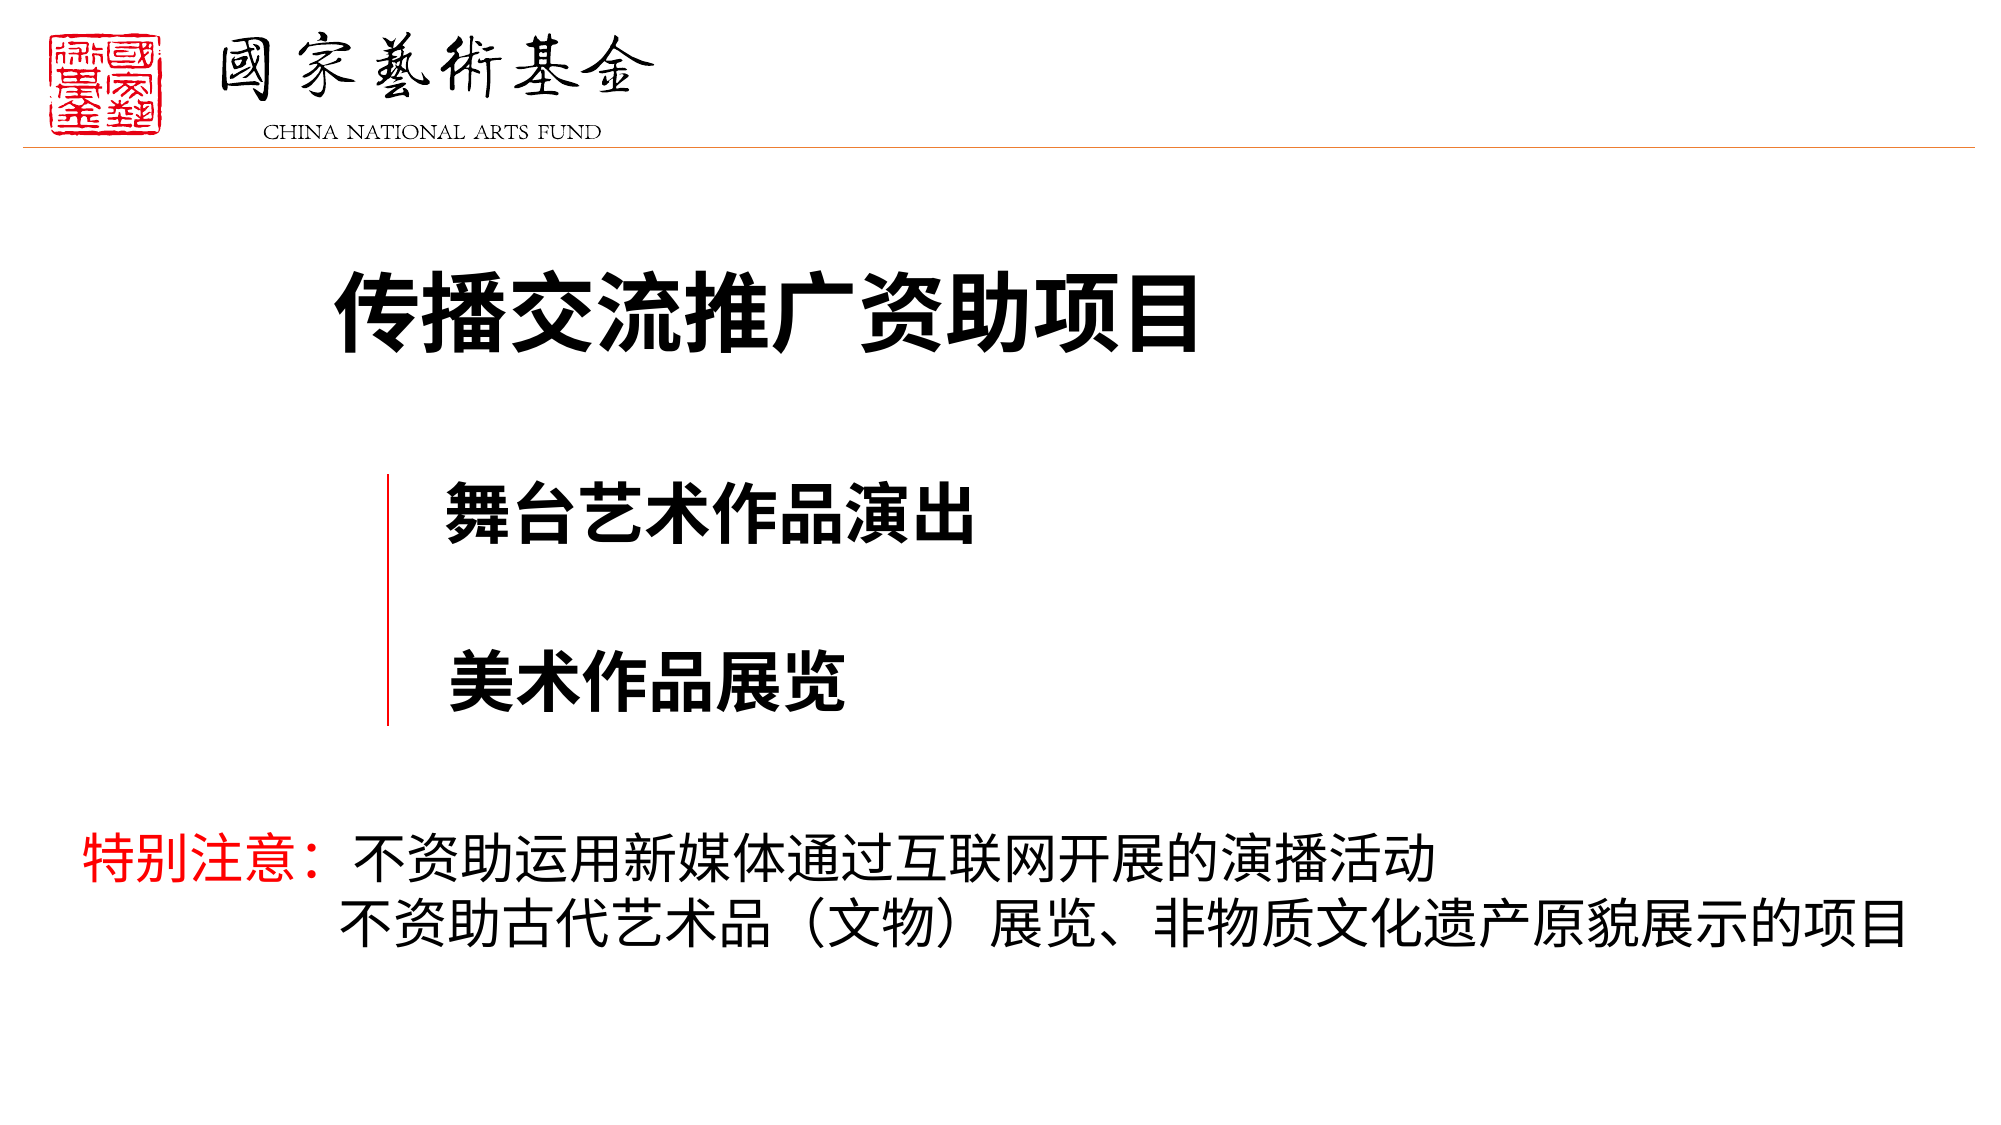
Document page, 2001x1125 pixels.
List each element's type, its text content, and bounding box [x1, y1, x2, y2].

picture [3, 19, 695, 161]
text_box 舞台艺术作品演出 [429, 471, 1675, 560]
text_box 特别注意：不资助运用新媒体通过互联网开展的演播活动 不资助古代艺术品（文物）展览、非物质文化遗产原貌展示的项目 [66, 817, 2000, 962]
text_box 传播交流推广资助项目 [318, 262, 1224, 371]
text_box 美术作品展览 [433, 632, 864, 728]
